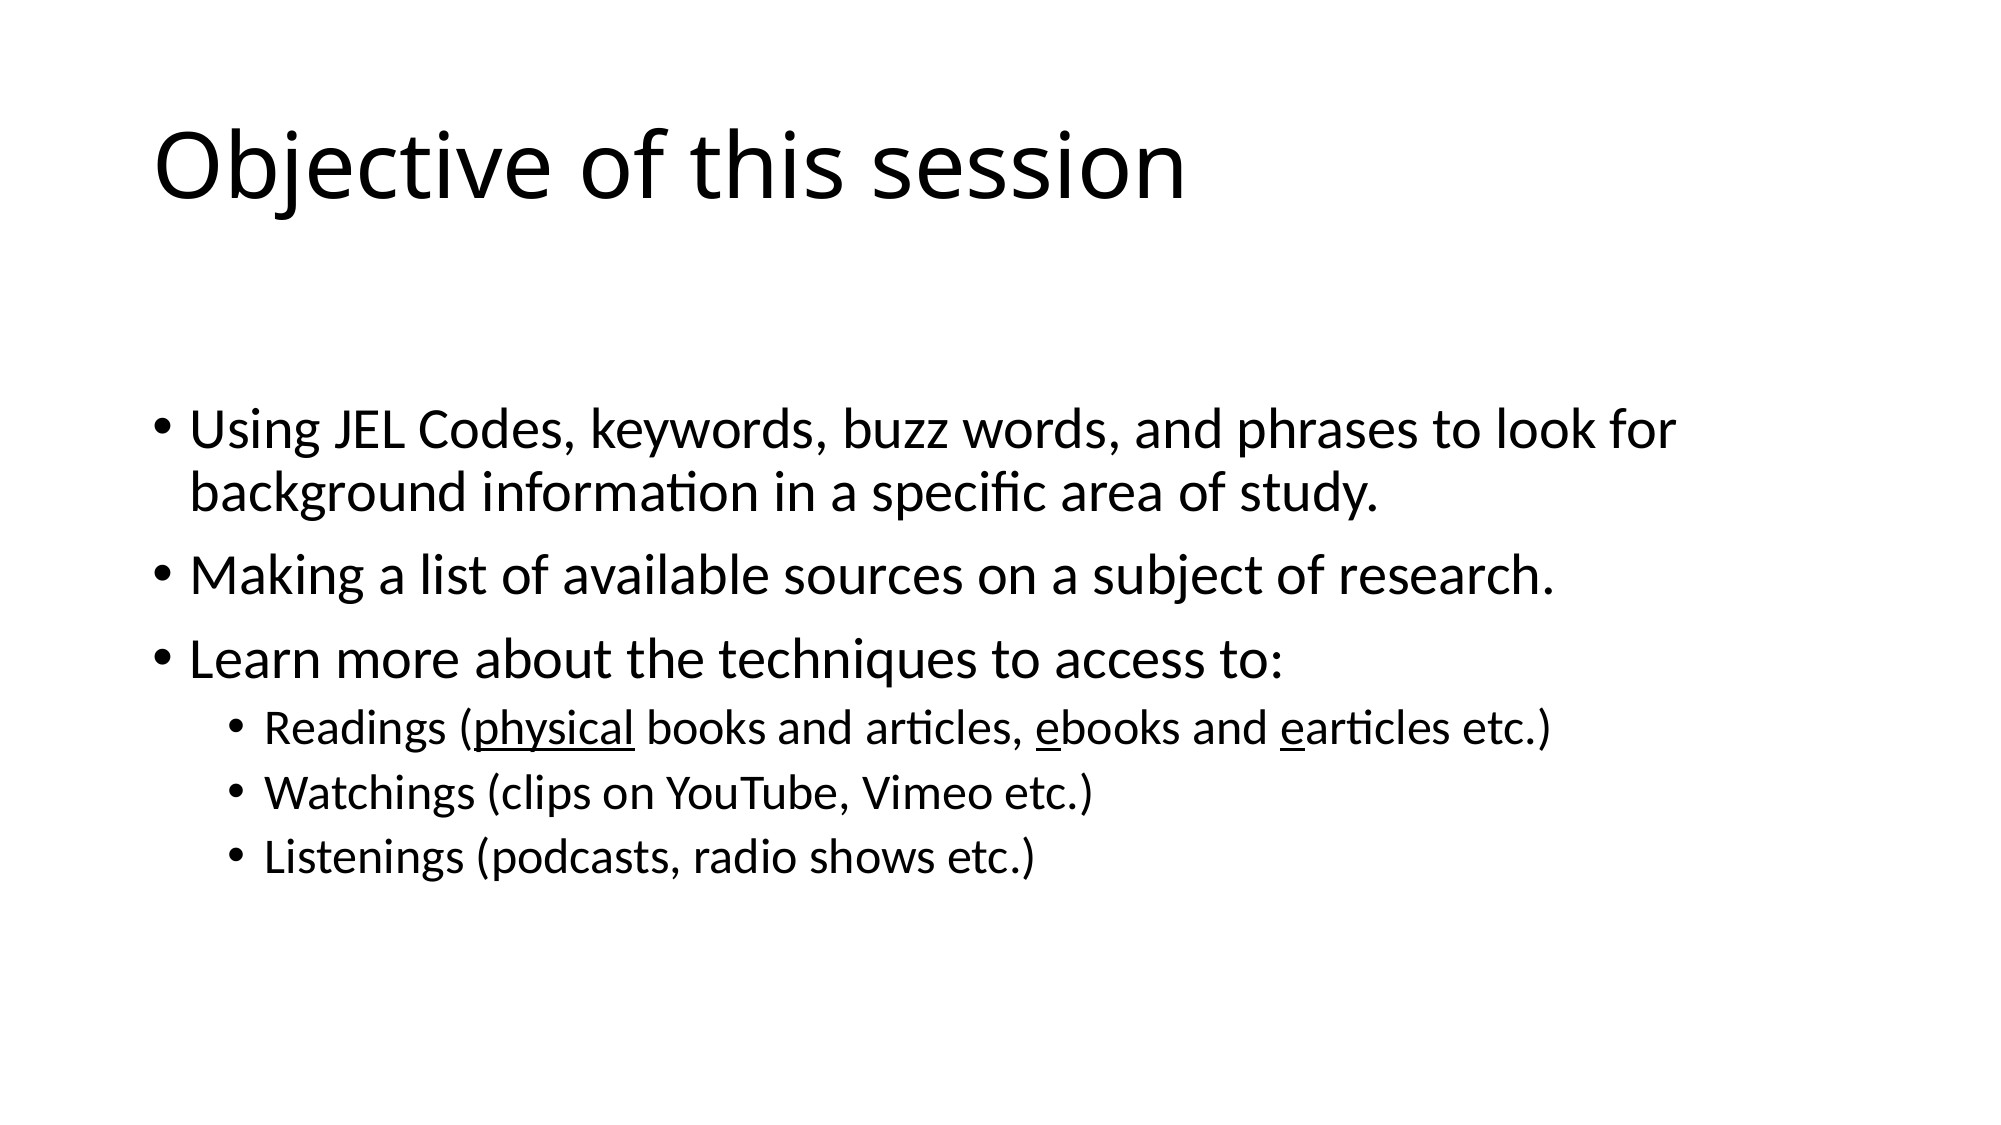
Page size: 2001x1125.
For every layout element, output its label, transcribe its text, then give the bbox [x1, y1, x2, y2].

list Using JEL Codes, keywords, buzz words, and phrases to look for background information in a specific area of study. Making a list of available sources on a subject of research. Learn more about the techniques to access to: Readings (physical books and articles, ebooks and earticles etc.) Watchings (clips on YouTube, Vimeo etc.) Listenings (podcasts, radio shows etc.) [137, 299, 1863, 1014]
title Objective of this session [137, 59, 1863, 278]
